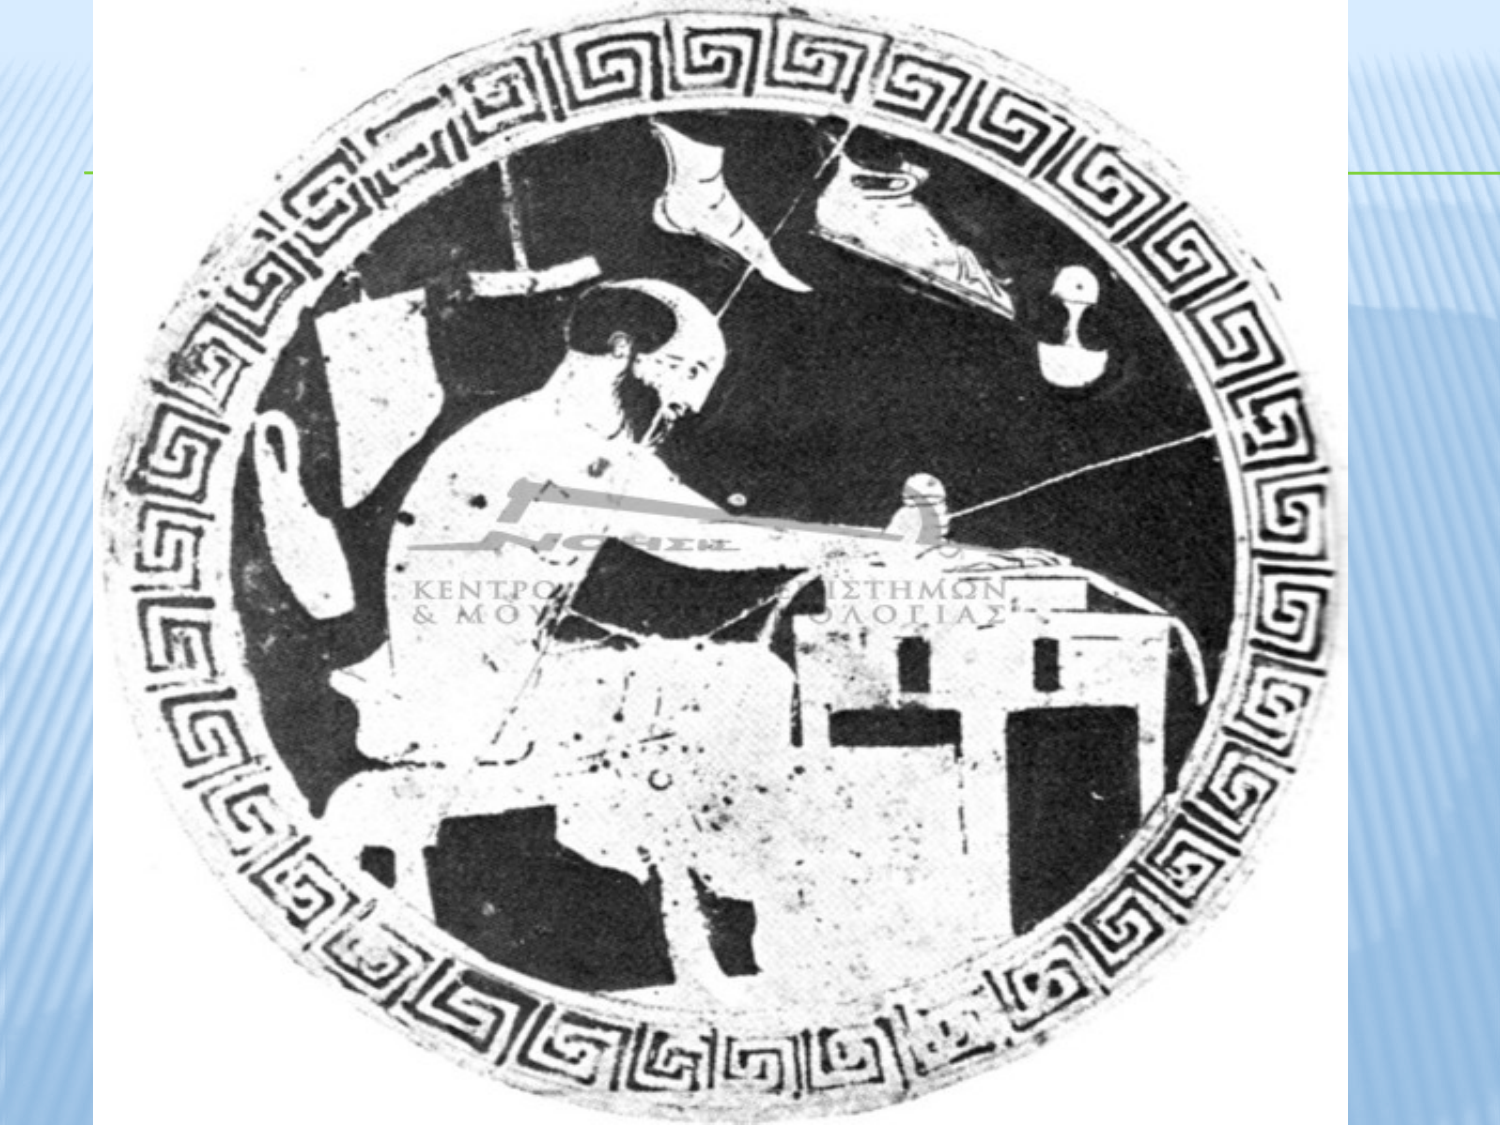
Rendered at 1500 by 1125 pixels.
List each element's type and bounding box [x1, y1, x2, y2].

list [93, 0, 1348, 1125]
